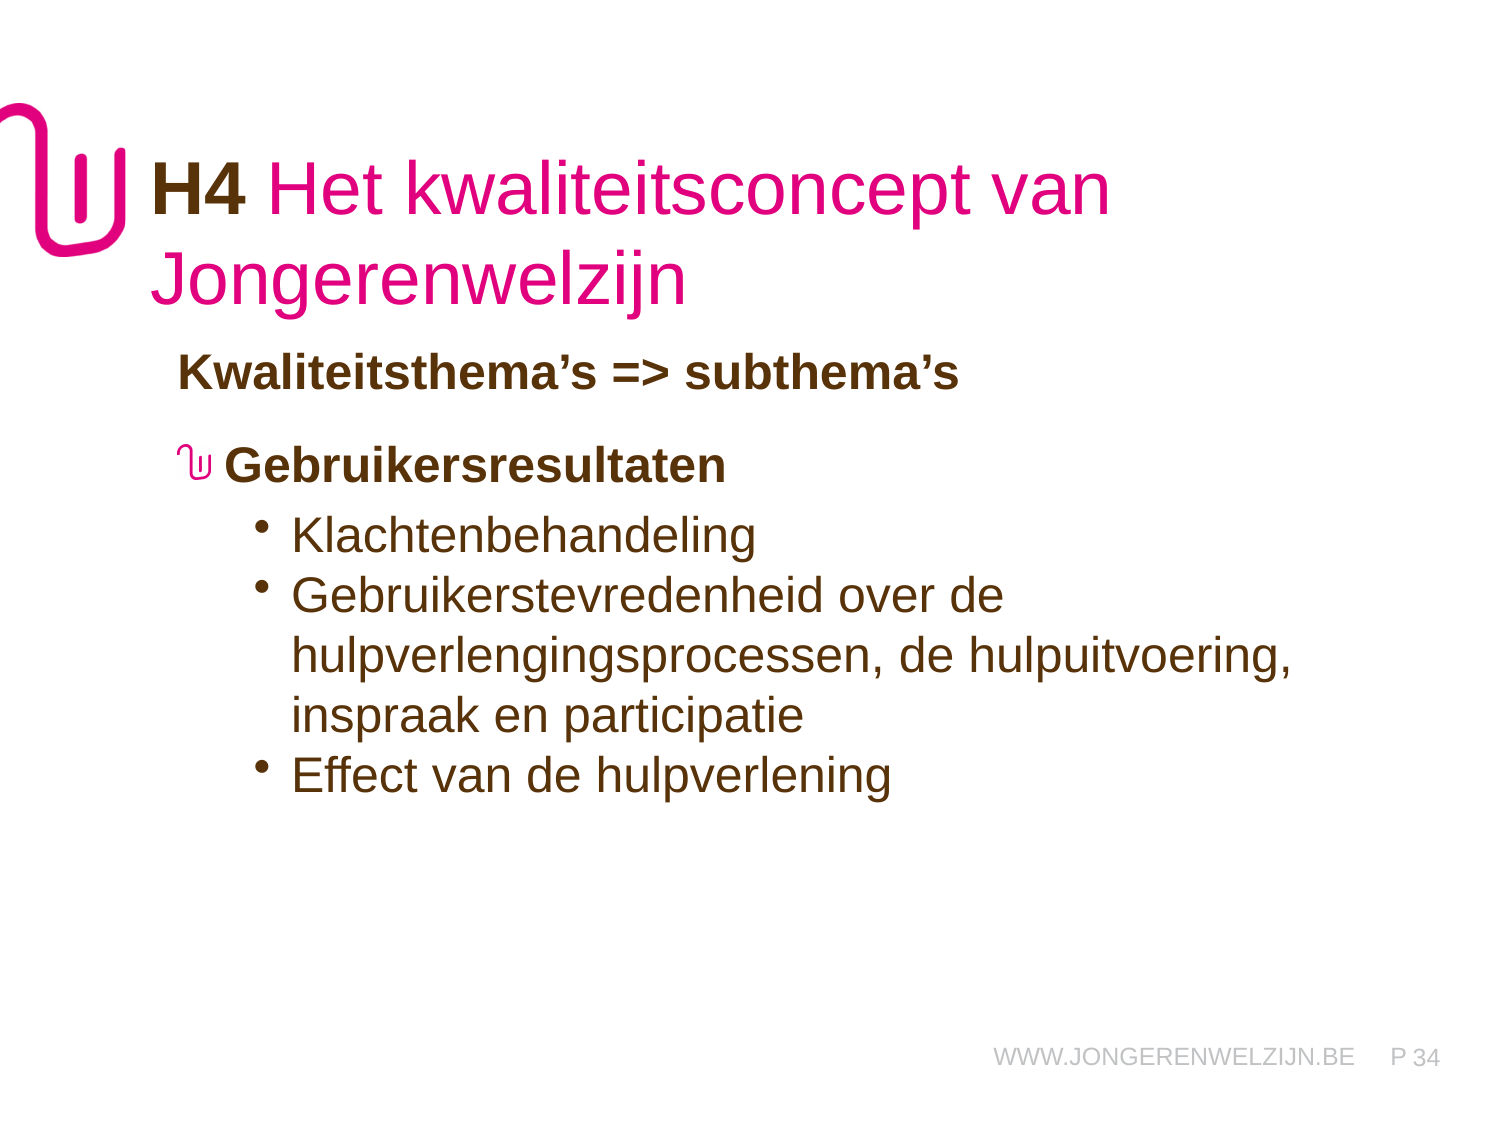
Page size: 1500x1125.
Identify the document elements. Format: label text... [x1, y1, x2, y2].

text_box 34 [1412, 1033, 1478, 1074]
title H4 Het kwaliteitsconcept van Jongerenwelzijn [150, 139, 1441, 247]
picture [177, 444, 211, 480]
list Kwaliteitsthema’s => subthema’s Gebruikersresultaten Klachtenbehandeling Gebruikerstevredenheid over de hulpverlengingsprocessen, de hulpuitvoering, inspraak en participatie Effect van de hulpverlening [147, 247, 1441, 953]
picture [0, 103, 126, 257]
